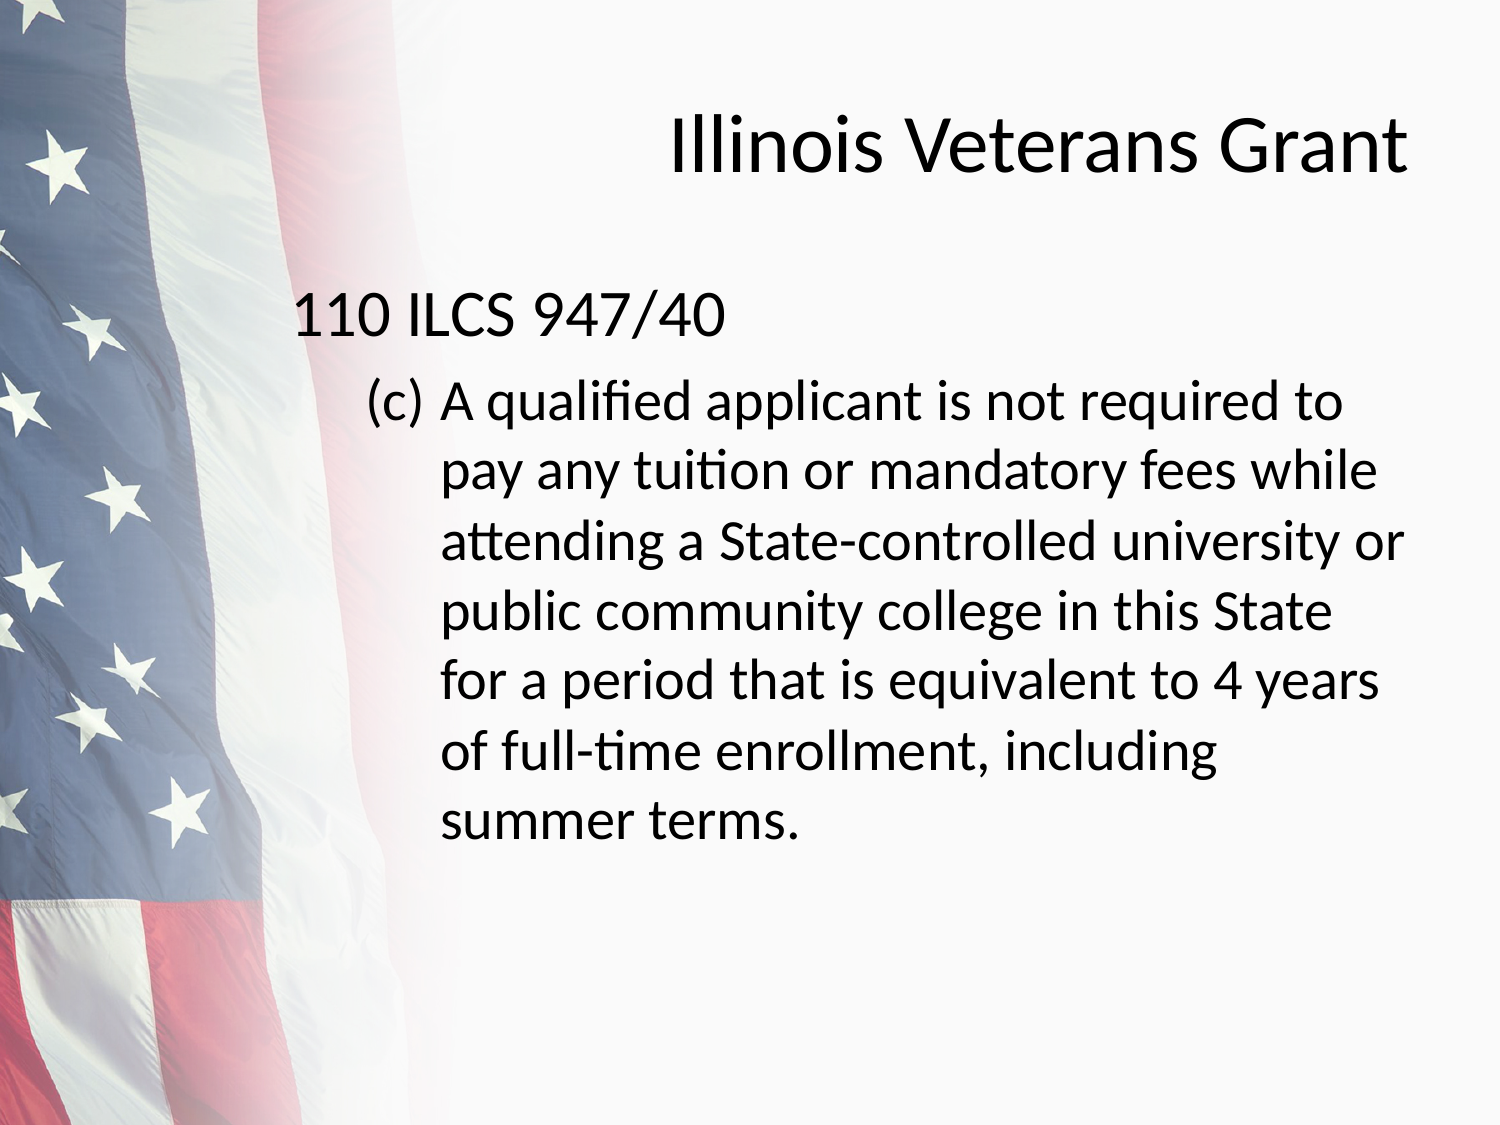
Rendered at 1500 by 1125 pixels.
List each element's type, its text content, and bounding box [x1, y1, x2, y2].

title Illinois Veterans Grant [275, 45, 1425, 233]
list 110 ILCS 947/40 (c) A qualified applicant is not required to pay any tuition or mandatory fees while attending a State-controlled university or public community college in this State for a period that is equivalent to 4 years of full-time enrollment, including summer terms. [275, 262, 1425, 1005]
